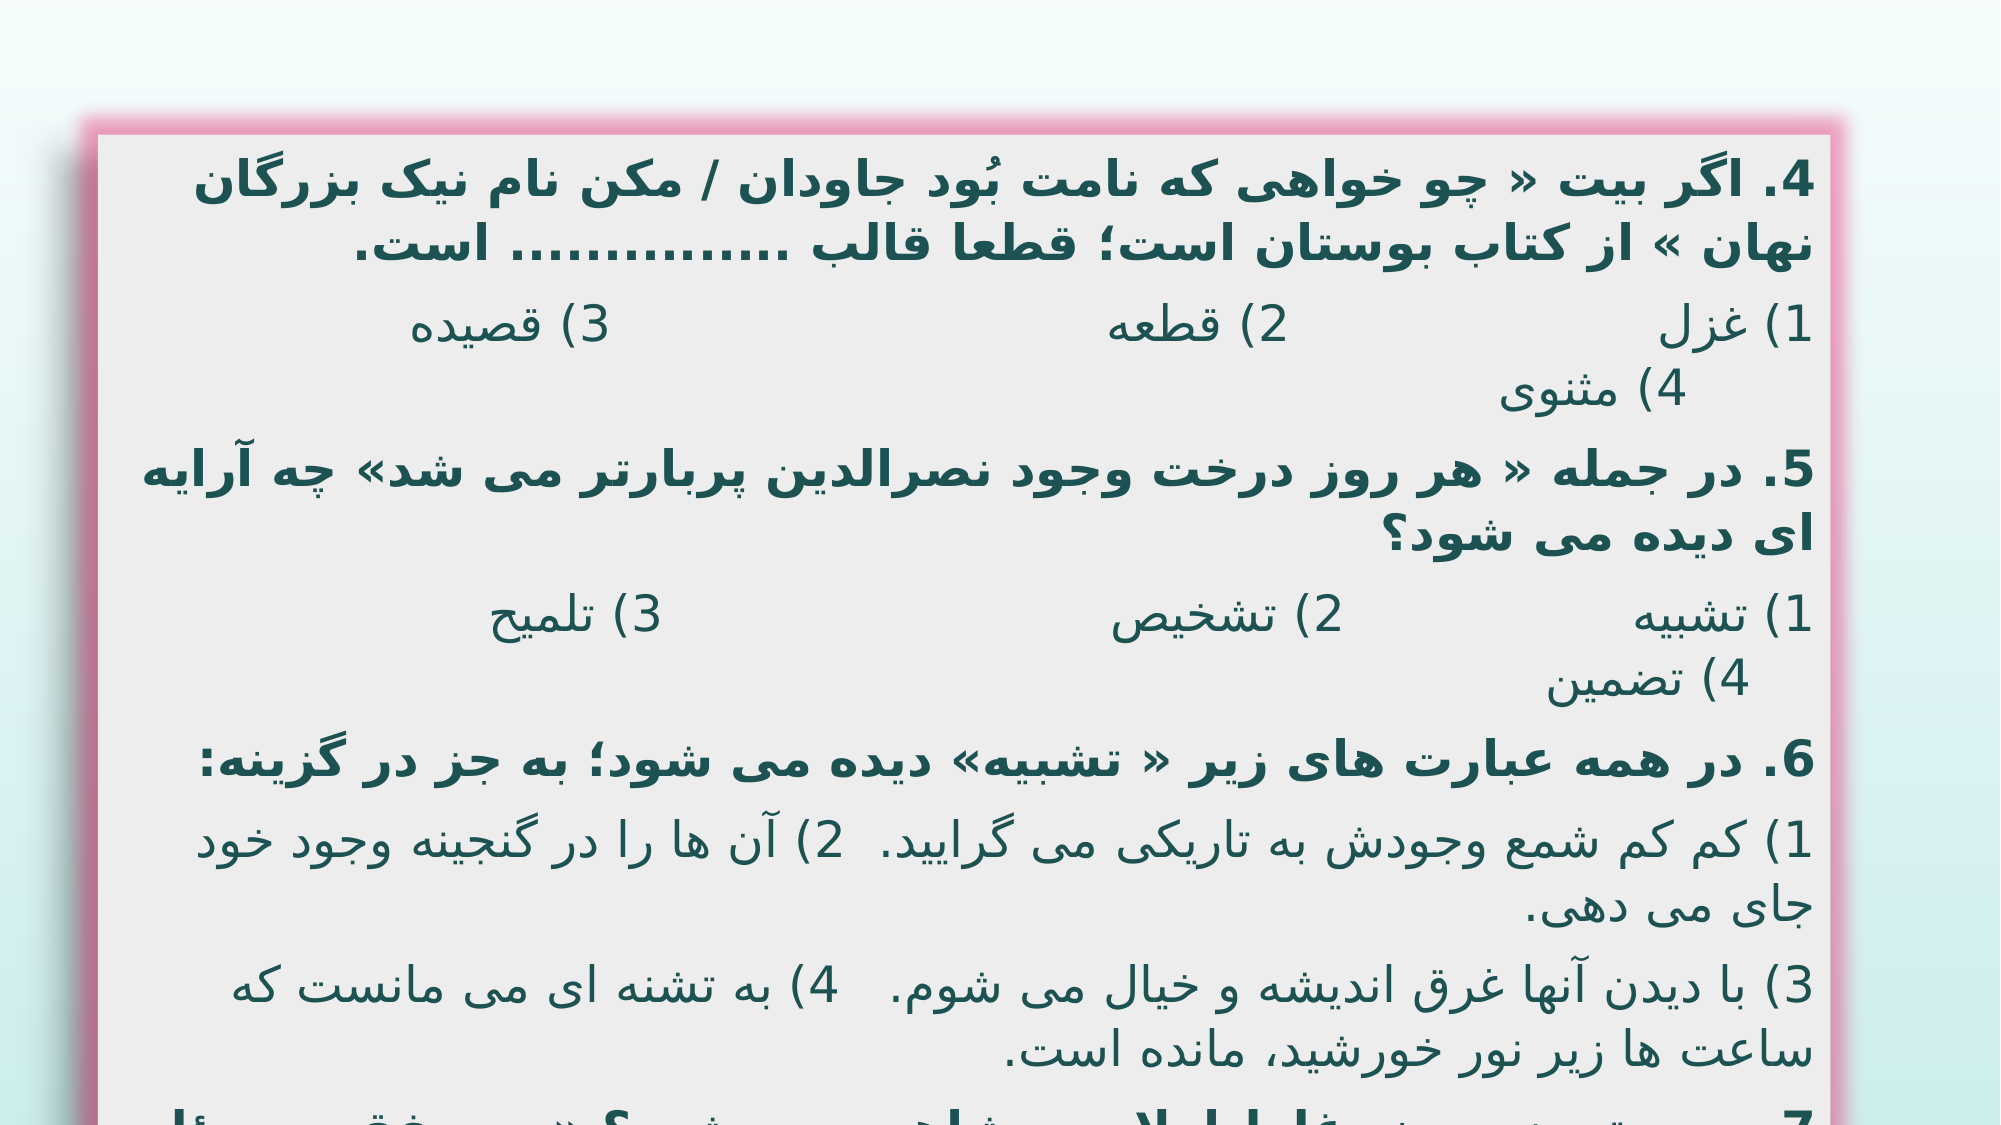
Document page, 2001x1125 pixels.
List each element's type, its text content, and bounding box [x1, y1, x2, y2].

text_box 4. اگر بیت « چو خواهی که نامت بُود جاودان / مکن نام نیک بزرگان نهان » از کتاب بوستان است؛ قطعا قالب ............... است. 1) غزل 2) قطعه 3) قصیده 4) مثنوی 5. در جمله « هر روز درخت وجود نصرالدین پربارتر می شد» چه آرایه ای دیده می شود؟ 1) تشبیه 2) تشخیص 3) تلمیح 4) تضمین 6. در همه عبارت های زیر « تشبیه» دیده می شود؛ به جز در گزینه: 1) کم کم شمع وجودش به تاریکی می گرایید. 2) آن ها را در گنجینه وجود خود جای می دهی. 3) با دیدن آنها غرق اندیشه و خیال می شوم. 4) به تشنه ای می مانست که ساعت ها زیر نور خورشید، مانده است. 7 . در متن زیر چند غلط املایی مشاهده می شود؟ « مرد فقیه مسئله را باز گفت و سپس از جای برخواست و دوست بیمار را ترک کرد؛ هنوز چند قدمی دور نشده بود که شیون از خانه بیمار برخاست. بیمار آرام دیده از جهان فروبست. او دانشمند بلند آوازه ایرانی ، ابوریحان بیرونی در قرن پنجم هجری است.» 1) غلطی ندارد 2) یک 3) دو 4) سه [97, 134, 1831, 1125]
